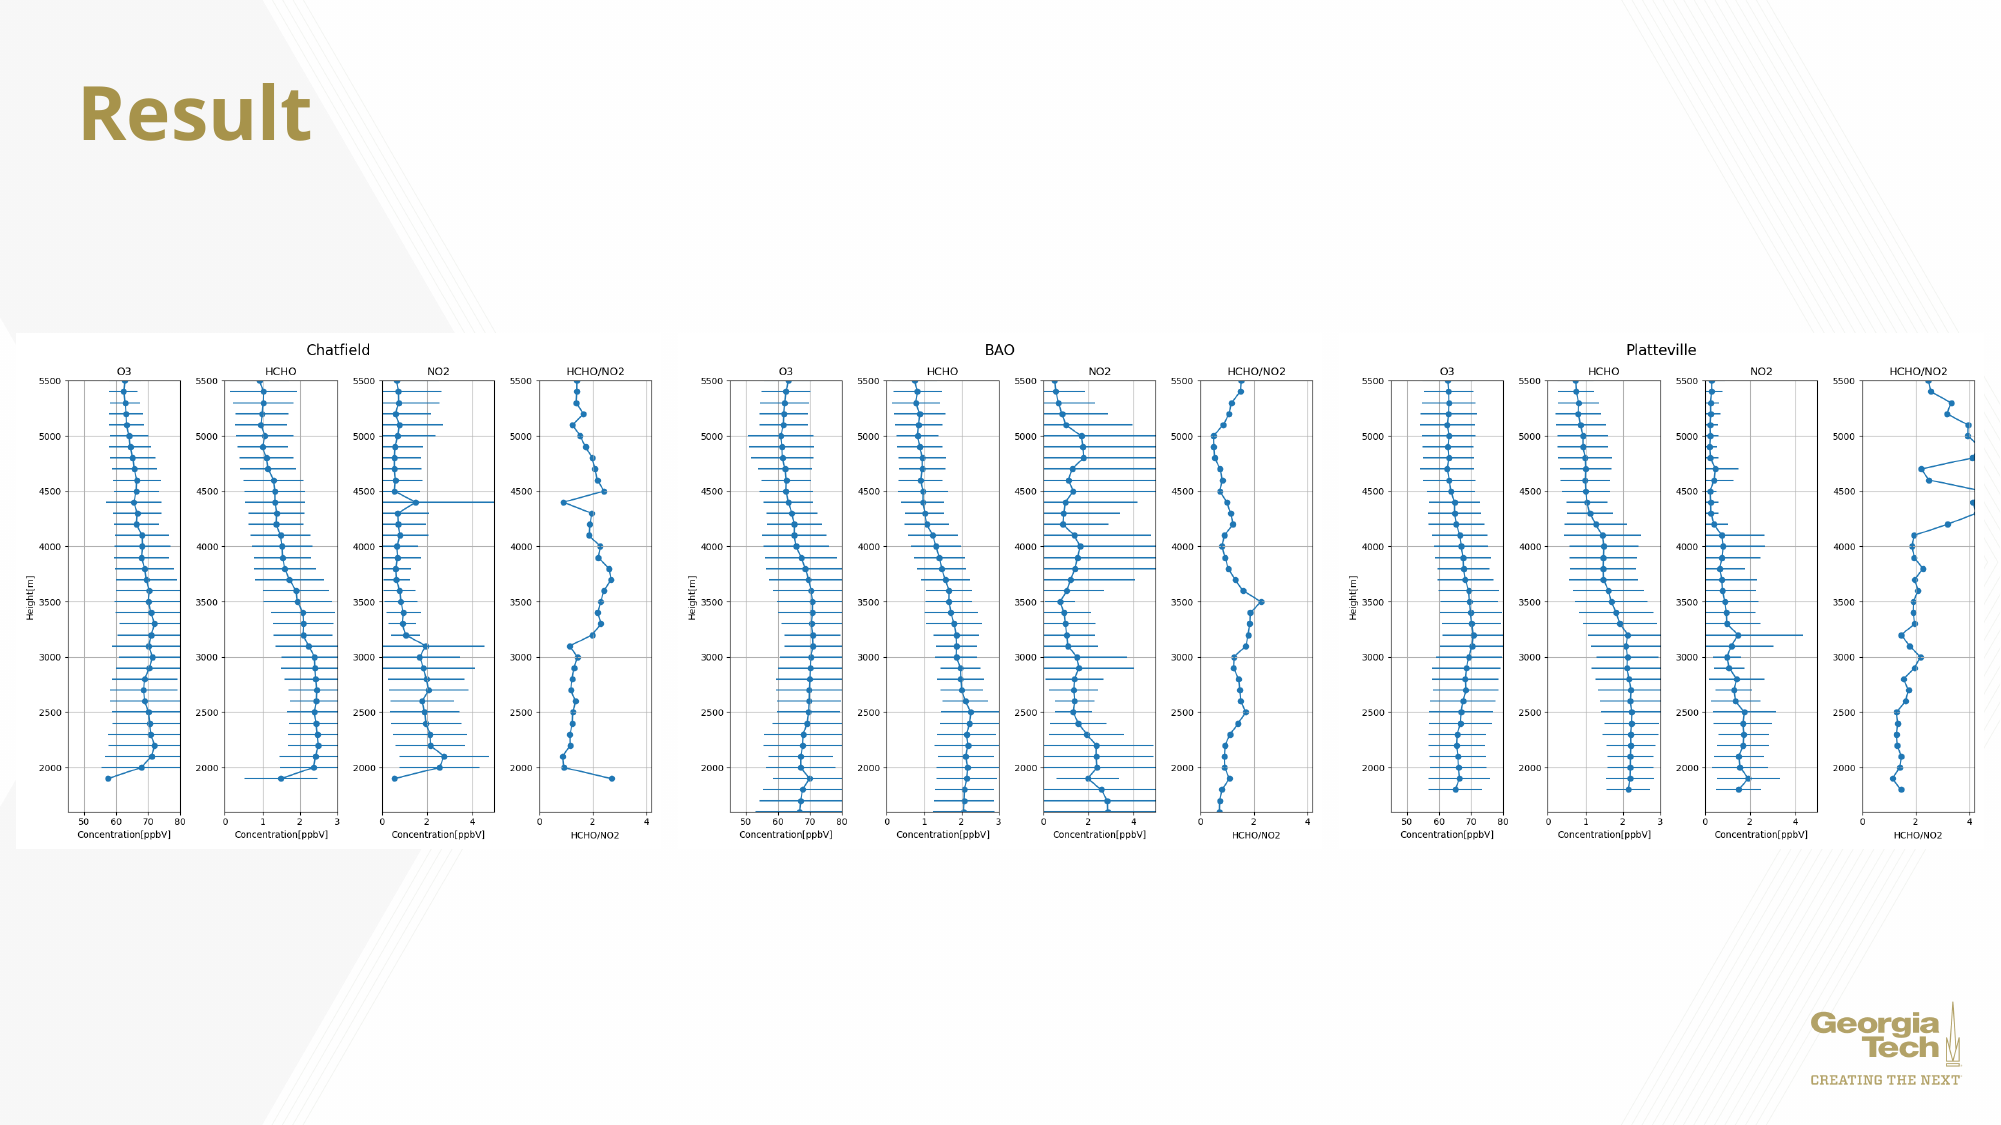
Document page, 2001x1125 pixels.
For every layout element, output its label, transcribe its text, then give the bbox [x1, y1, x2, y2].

picture [0, 0, 2001, 1125]
title Result [62, 32, 1938, 200]
